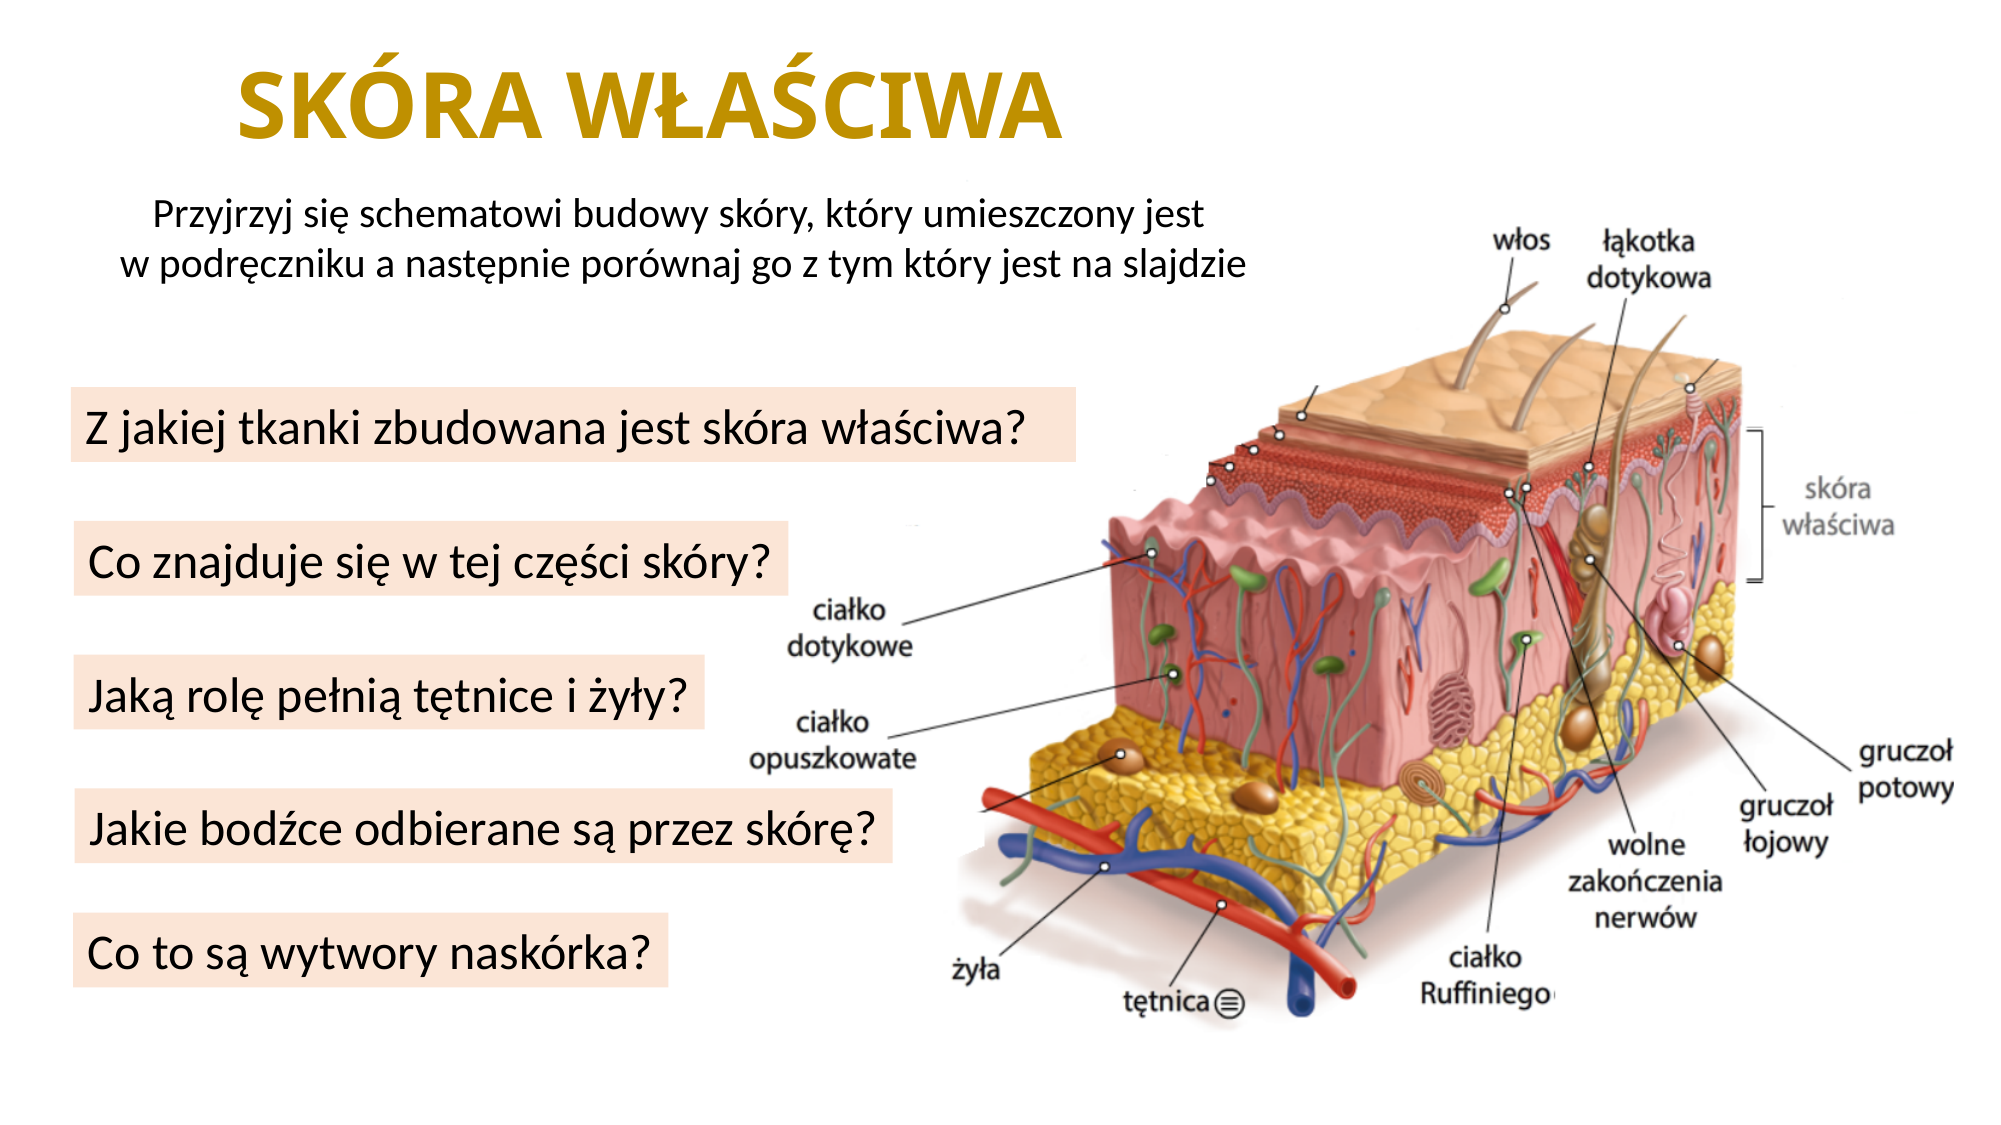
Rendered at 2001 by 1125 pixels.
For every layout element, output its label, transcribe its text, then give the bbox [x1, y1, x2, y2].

text_box Jakie bodźce odbierane są przez skórę? [74, 788, 649, 864]
picture [649, 178, 2000, 1048]
text_box Przyjrzyj się schematowi budowy skóry, który umieszczony jest w podręczniku a następnie porównaj go z tym który jest na slajdzie [95, 178, 649, 294]
title SKÓRA WŁAŚCIWA [208, 43, 1092, 176]
text_box Jaką rolę pełnią tętnice i żyły? [73, 654, 649, 730]
text_box Co to są wytwory naskórka? [73, 912, 649, 988]
text_box Co znajduje się w tej części skóry? [73, 520, 649, 596]
text_box Z jakiej tkanki zbudowana jest skóra właściwa? [70, 387, 649, 462]
